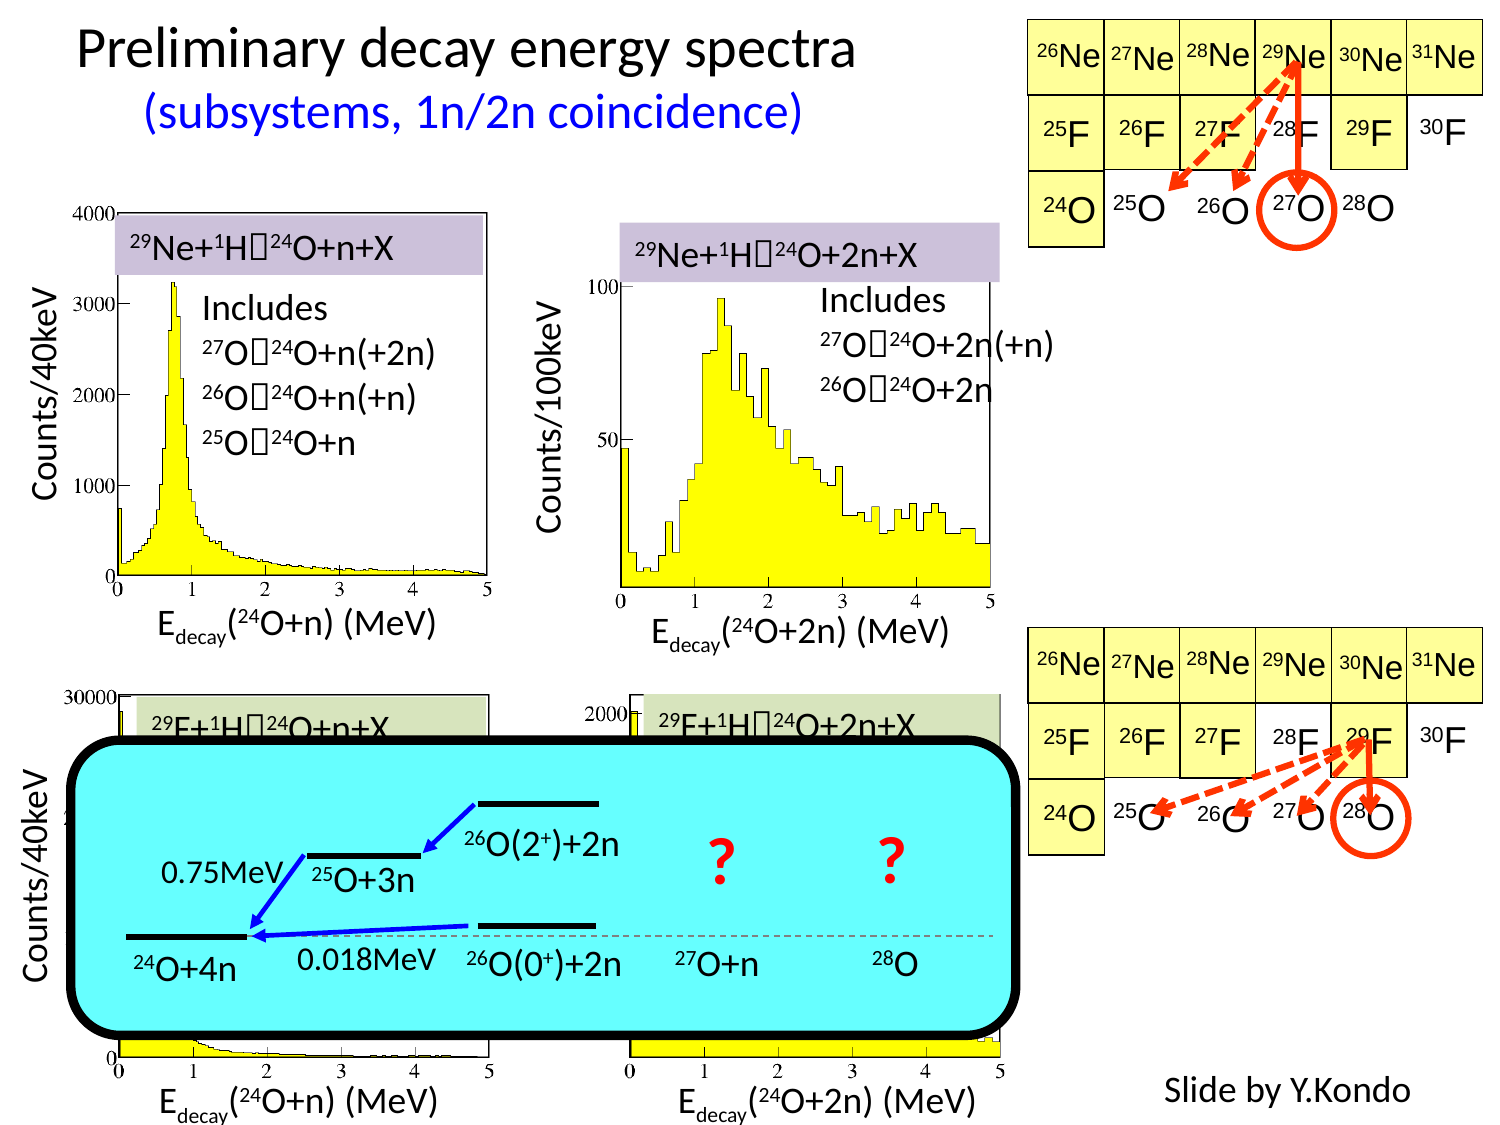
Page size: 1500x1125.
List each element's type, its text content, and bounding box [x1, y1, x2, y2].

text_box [2, 649, 1086, 1125]
title Preliminary decay energy spectra (subsystems, 1n/2n coincidence) [0, 4, 950, 144]
text_box Slide by Y.Kondo [1149, 1057, 1427, 1118]
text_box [515, 179, 1038, 660]
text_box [1019, 19, 1493, 253]
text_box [70, 739, 1016, 1036]
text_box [1019, 627, 1494, 861]
text_box Includes 27O24O+2n(+n) 26O24O+2n [1041, 267, 1149, 417]
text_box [11, 167, 534, 651]
